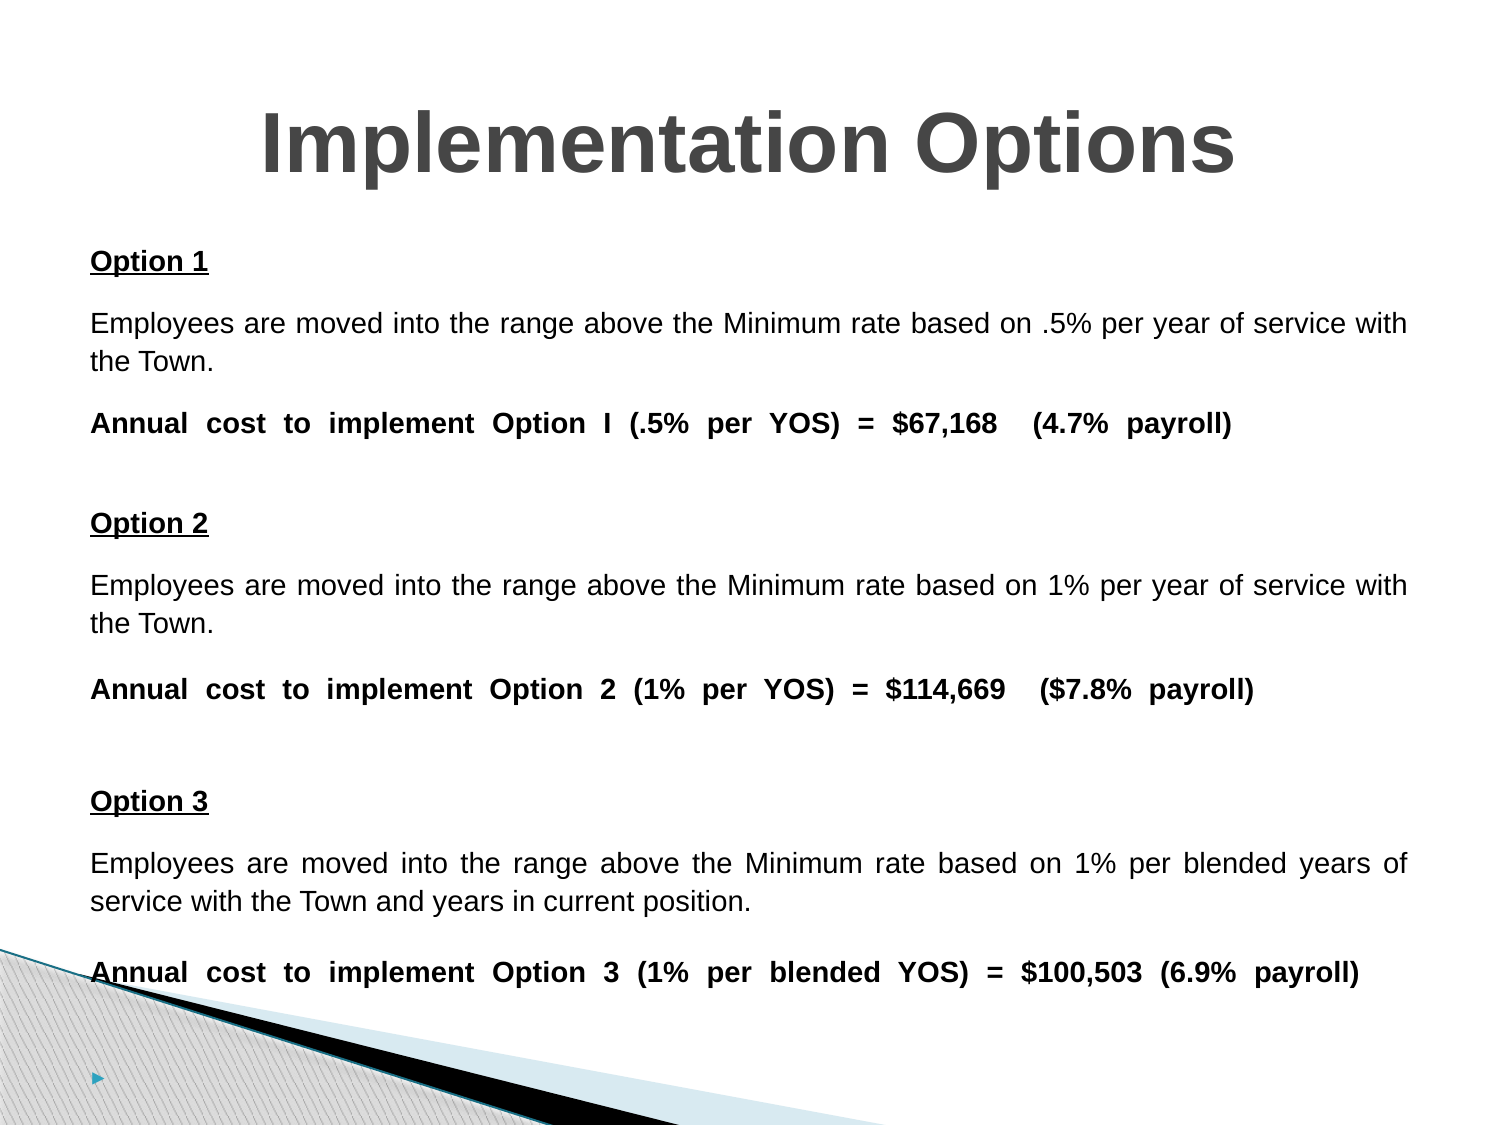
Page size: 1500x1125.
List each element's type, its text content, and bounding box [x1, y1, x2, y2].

list Option 1 Employees are moved into the range above the Minimum rate based on .5% per year of service with the Town. Annual cost to implement Option I (.5% per YOS) = $67,168 (4.7% payroll) Option 2 Employees are moved into the range above the Minimum rate based on 1% per year of service with the Town. Annual cost to implement Option 2 (1% per YOS) = $114,669 ($7.8% payroll) Option 3 Employees are moved into the range above the Minimum rate based on 1% per blended years of service with the Town and years in current position. Annual cost to implement Option 3 (1% per blended YOS) = $100,503 (6.9% payroll) [75, 232, 1425, 988]
title Implementation Options [75, 45, 1425, 232]
